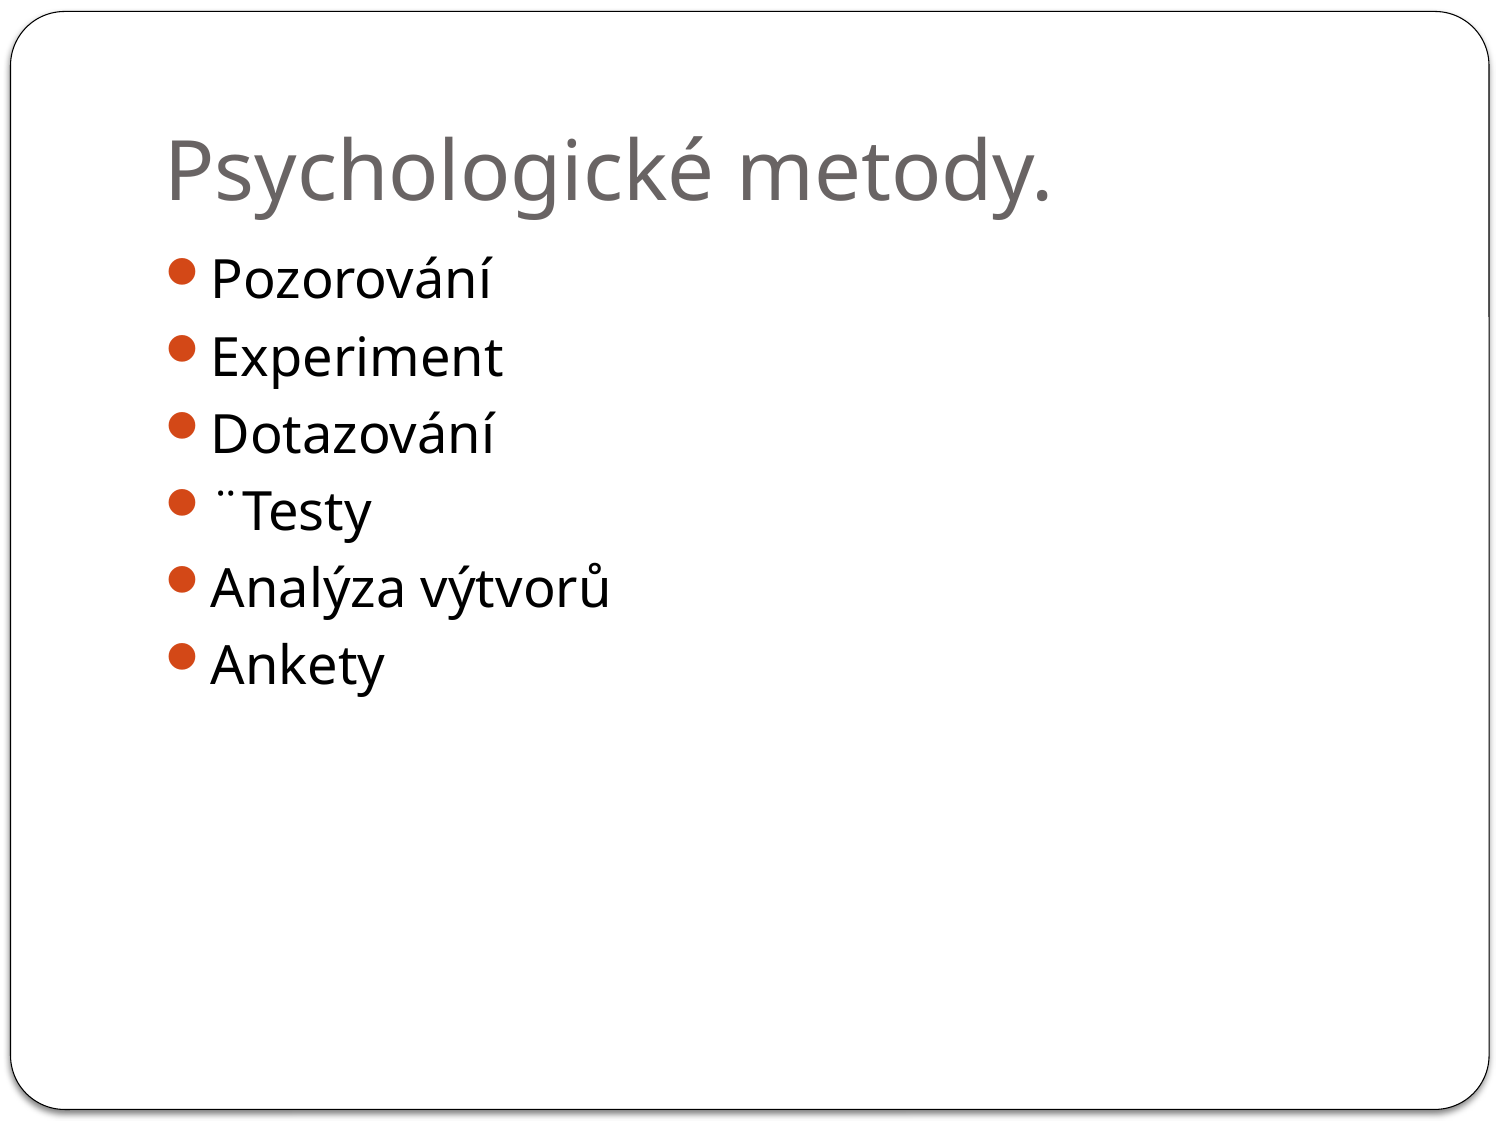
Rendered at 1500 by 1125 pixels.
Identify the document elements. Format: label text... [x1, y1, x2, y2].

list Pozorování Experiment Dotazování ¨Testy Analýza výtvorů Ankety [150, 237, 1425, 988]
title Psychologické metody. [150, 45, 1425, 233]
